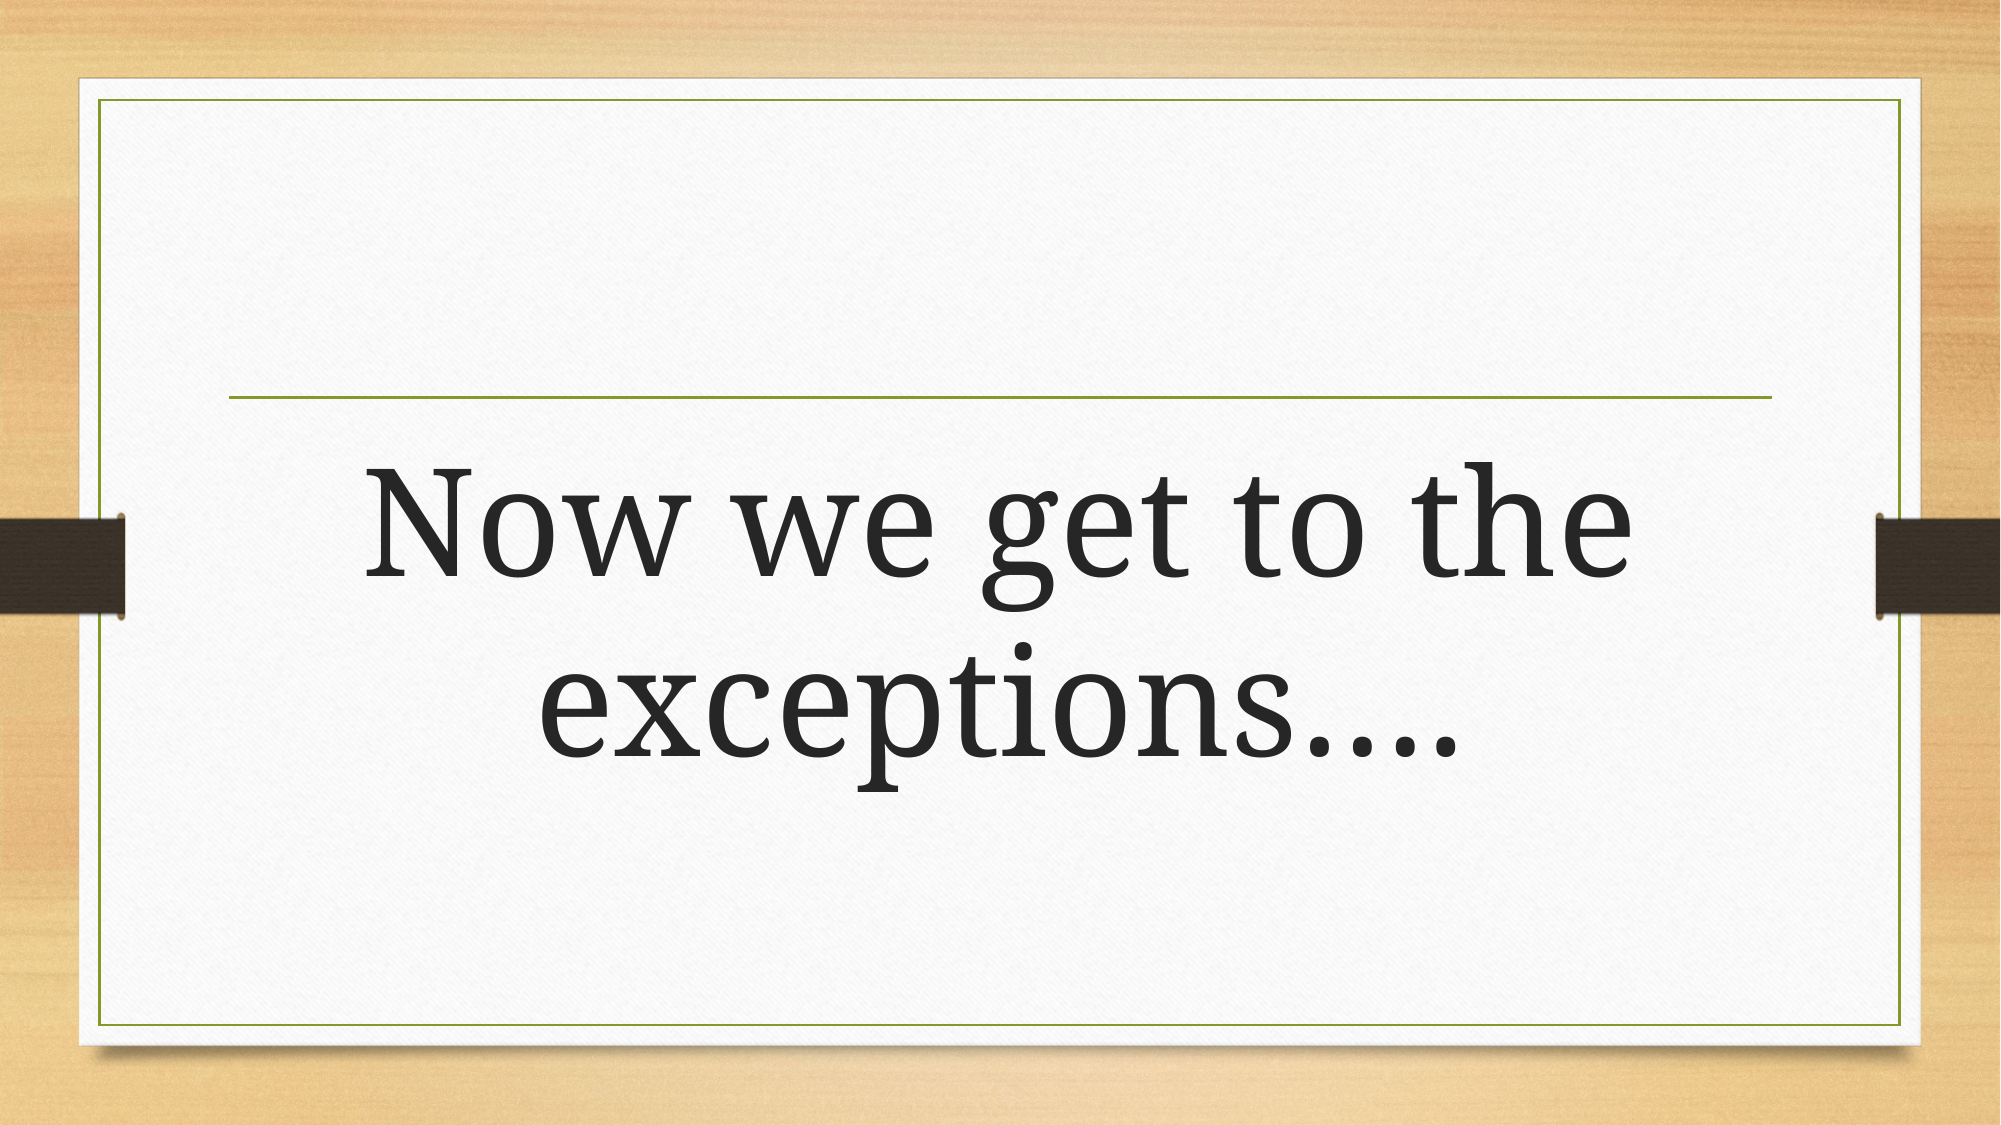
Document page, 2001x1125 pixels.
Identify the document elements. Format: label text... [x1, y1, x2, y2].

picture [0, 0, 2001, 1125]
list Now we get to the exceptions…. [212, 419, 1788, 964]
